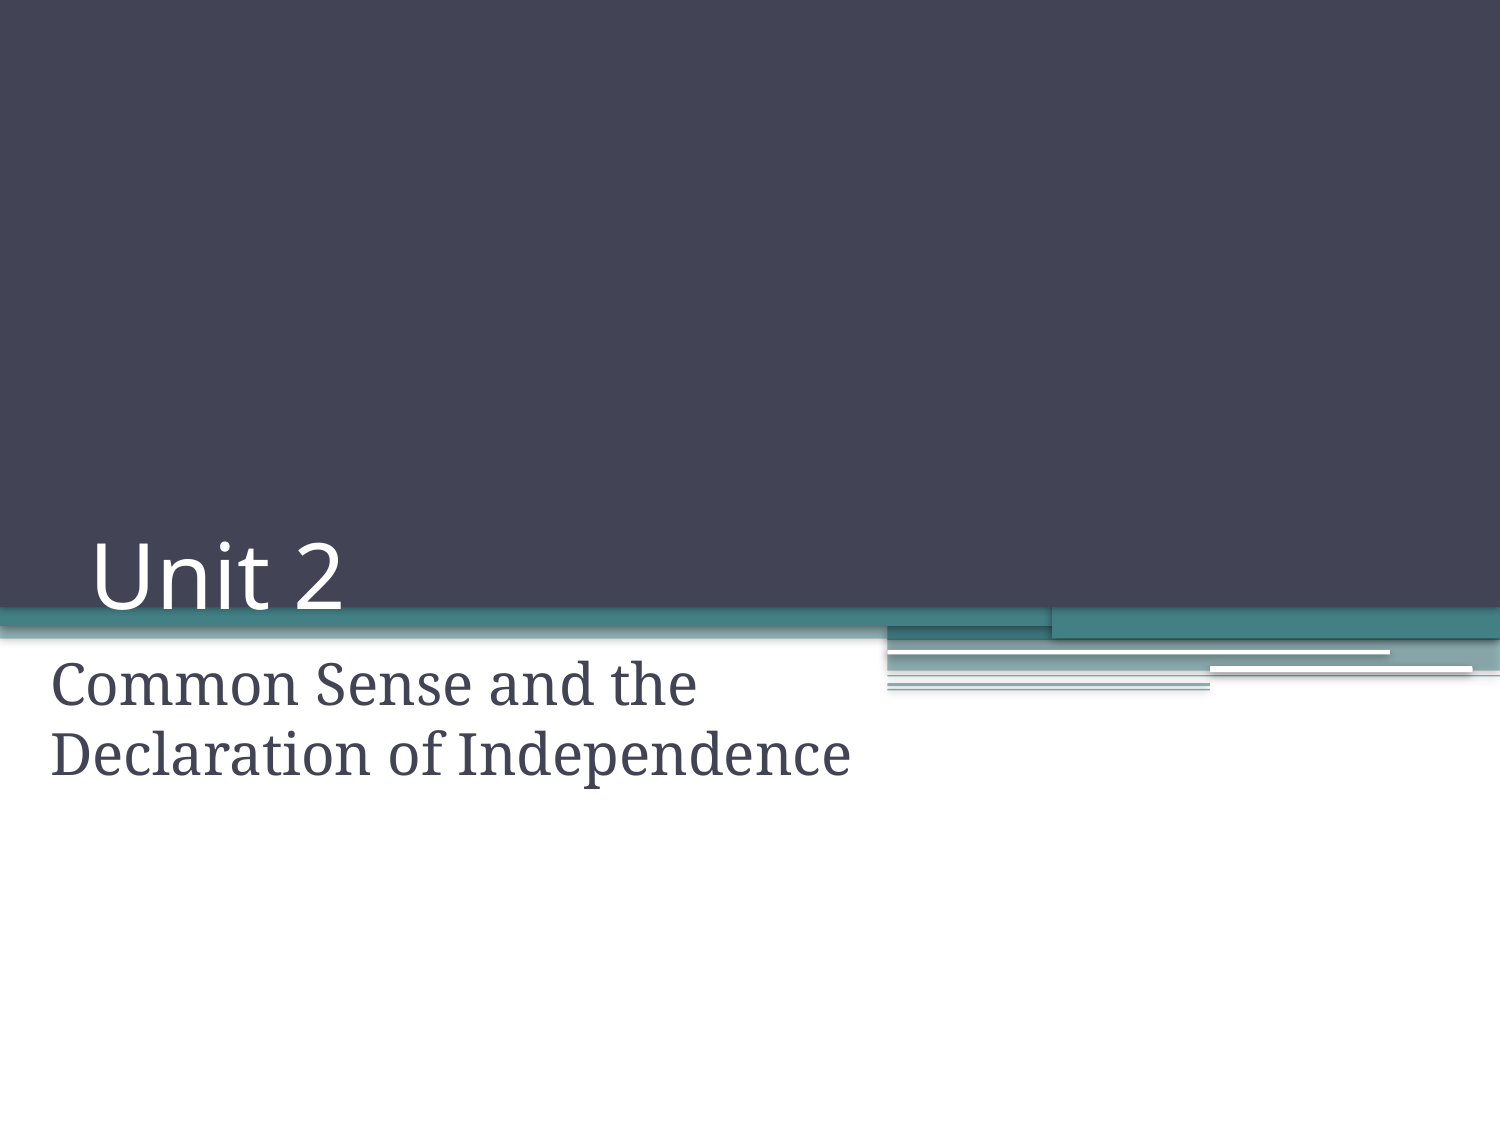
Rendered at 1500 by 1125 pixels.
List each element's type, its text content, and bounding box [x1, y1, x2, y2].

title Unit 2 [75, 394, 1463, 636]
subtitle Common Sense and the Declaration of Independence [24, 639, 888, 963]
